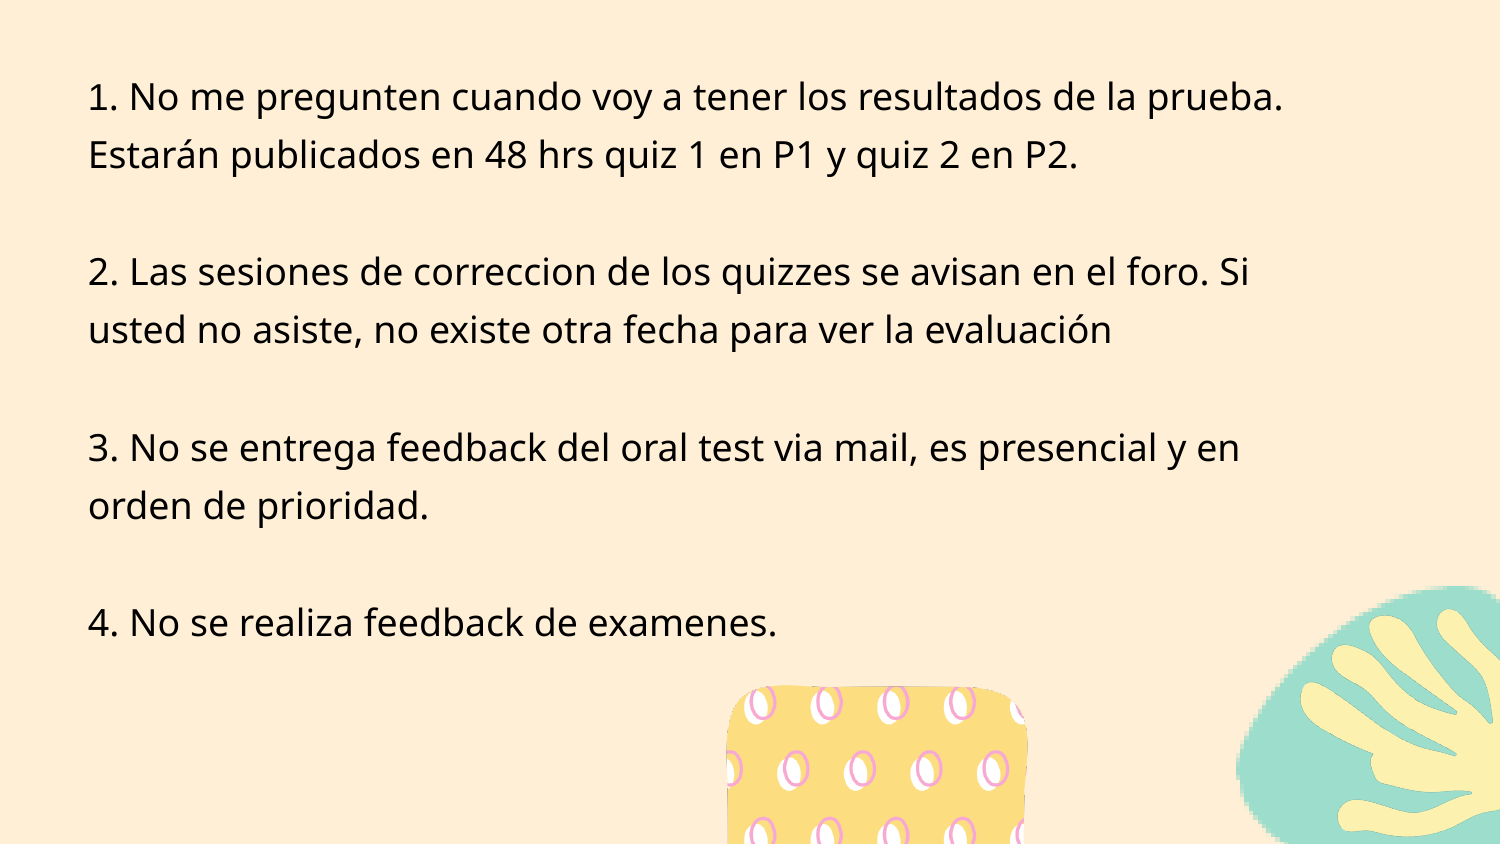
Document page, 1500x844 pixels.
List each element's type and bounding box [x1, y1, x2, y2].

text_box [71, 59, 1355, 844]
picture [720, 674, 1031, 844]
picture [1236, 564, 1500, 844]
